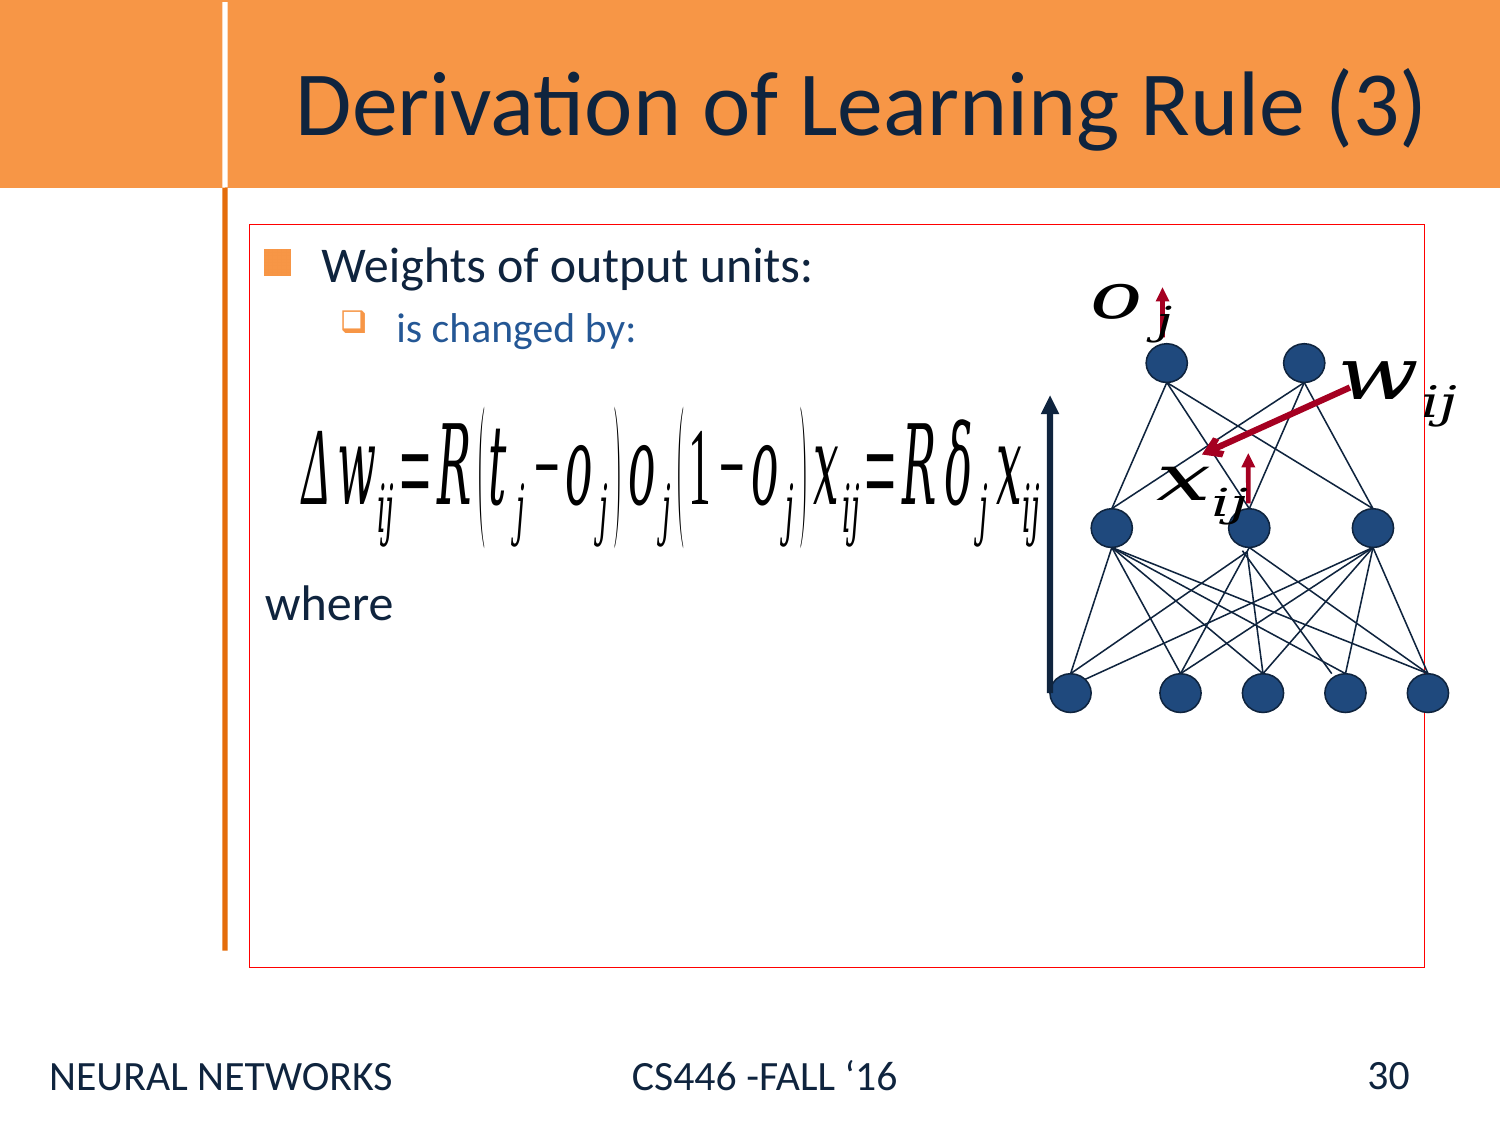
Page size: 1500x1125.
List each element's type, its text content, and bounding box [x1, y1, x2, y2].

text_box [1049, 262, 1462, 713]
slide_number 30 [1074, 1042, 1425, 1103]
title Derivation of Learning Rule (3) [225, 5, 1500, 193]
picture [264, 249, 291, 276]
